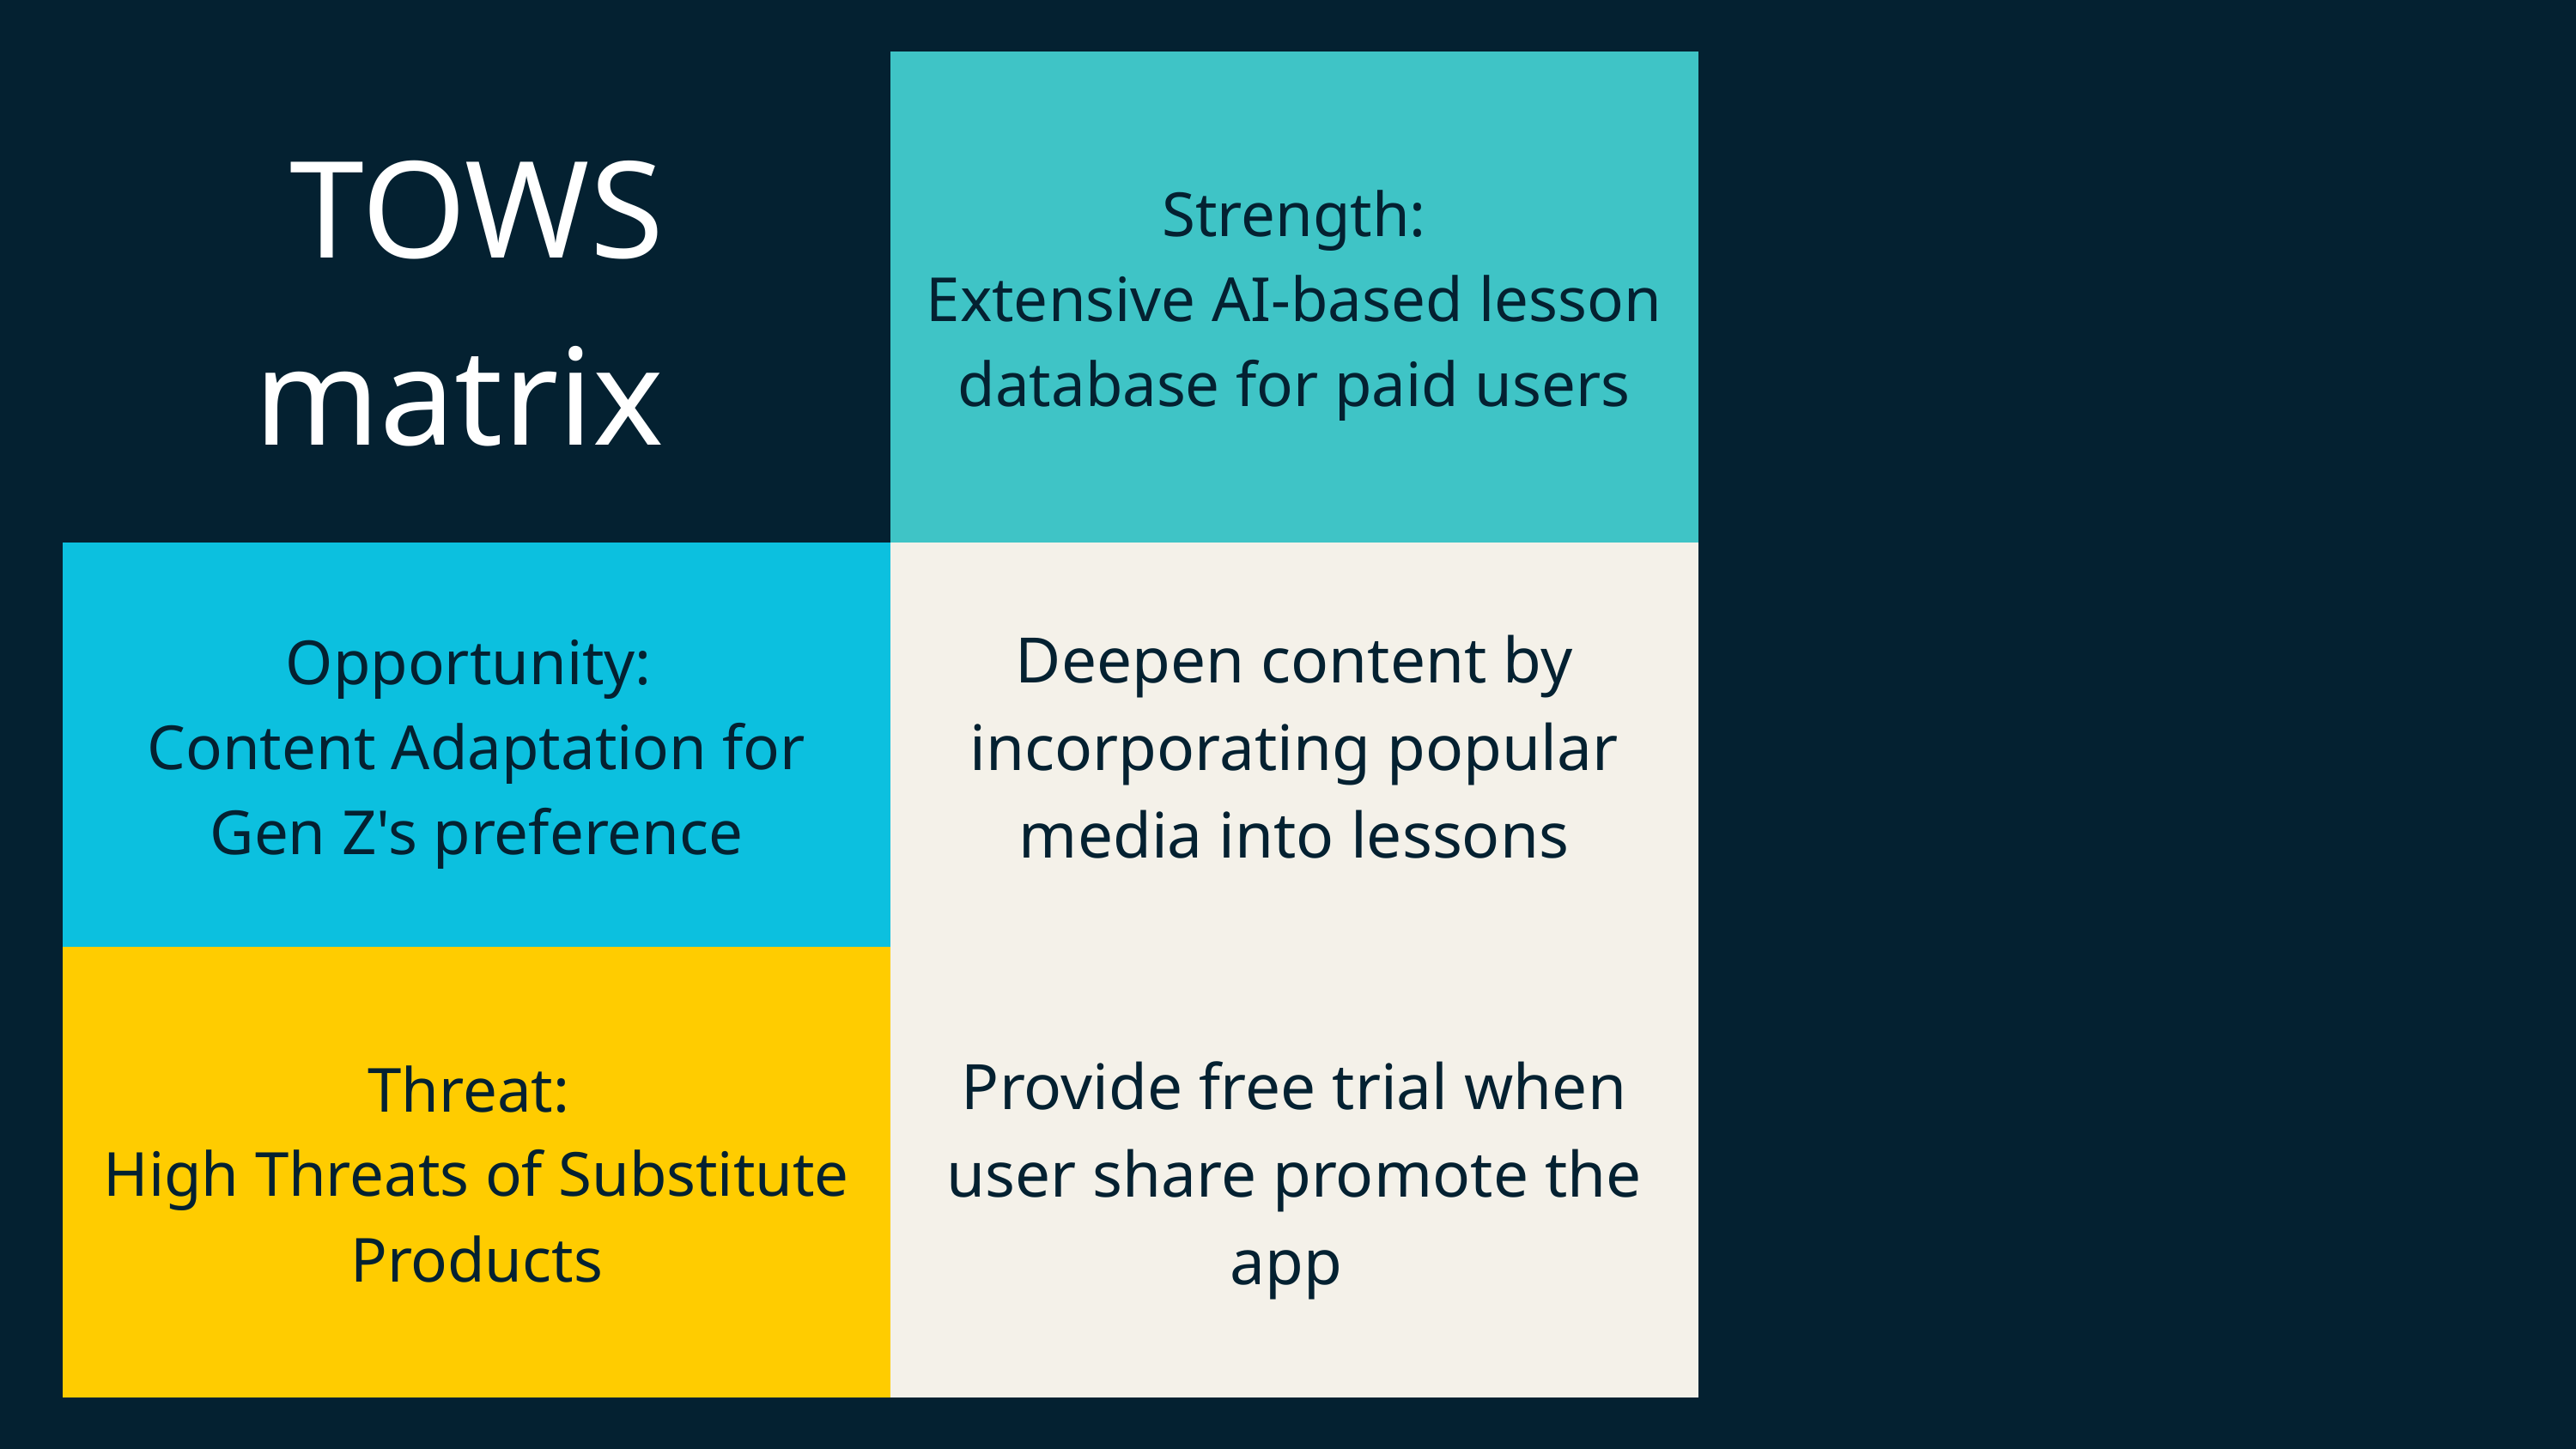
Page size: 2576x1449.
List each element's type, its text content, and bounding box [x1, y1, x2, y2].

table_cell Opportunity: Content Adaptation for Gen Z's preference [63, 543, 890, 947]
table_header Strength: Extensive AI-based lesson database for paid users [890, 52, 1698, 543]
table_cell Deepen content by incorporating popular media into lessons [890, 543, 1698, 947]
table_cell Threat: High Threats of Substitute Products [63, 947, 890, 1397]
table_header TOWS matrix [63, 52, 890, 543]
table_cell Provide free trial when user share promote the app [890, 947, 1698, 1397]
